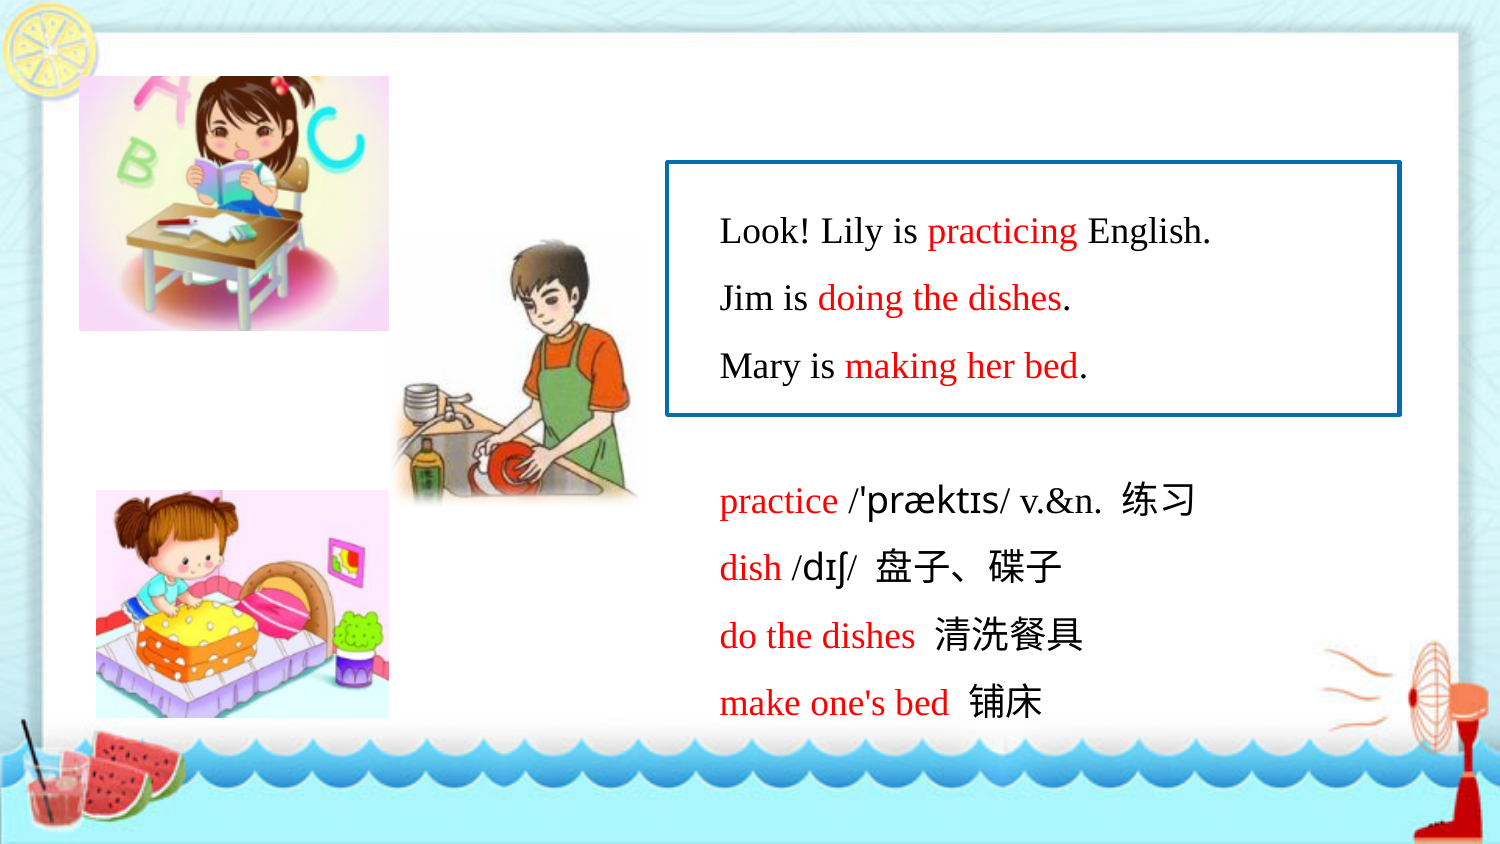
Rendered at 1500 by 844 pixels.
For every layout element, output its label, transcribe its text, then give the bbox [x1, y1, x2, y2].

text_box [665, 160, 1402, 417]
picture [0, 0, 1500, 844]
text_box Look! Lily is practicing English. Jim is doing the dishes. Mary is making her bed. practice /'præktɪs/ v.&n. 练习 dish /dɪʃ/ 盘子、碟子 do the dishes 清洗餐具 make one's bed 铺床 [704, 417, 1333, 731]
